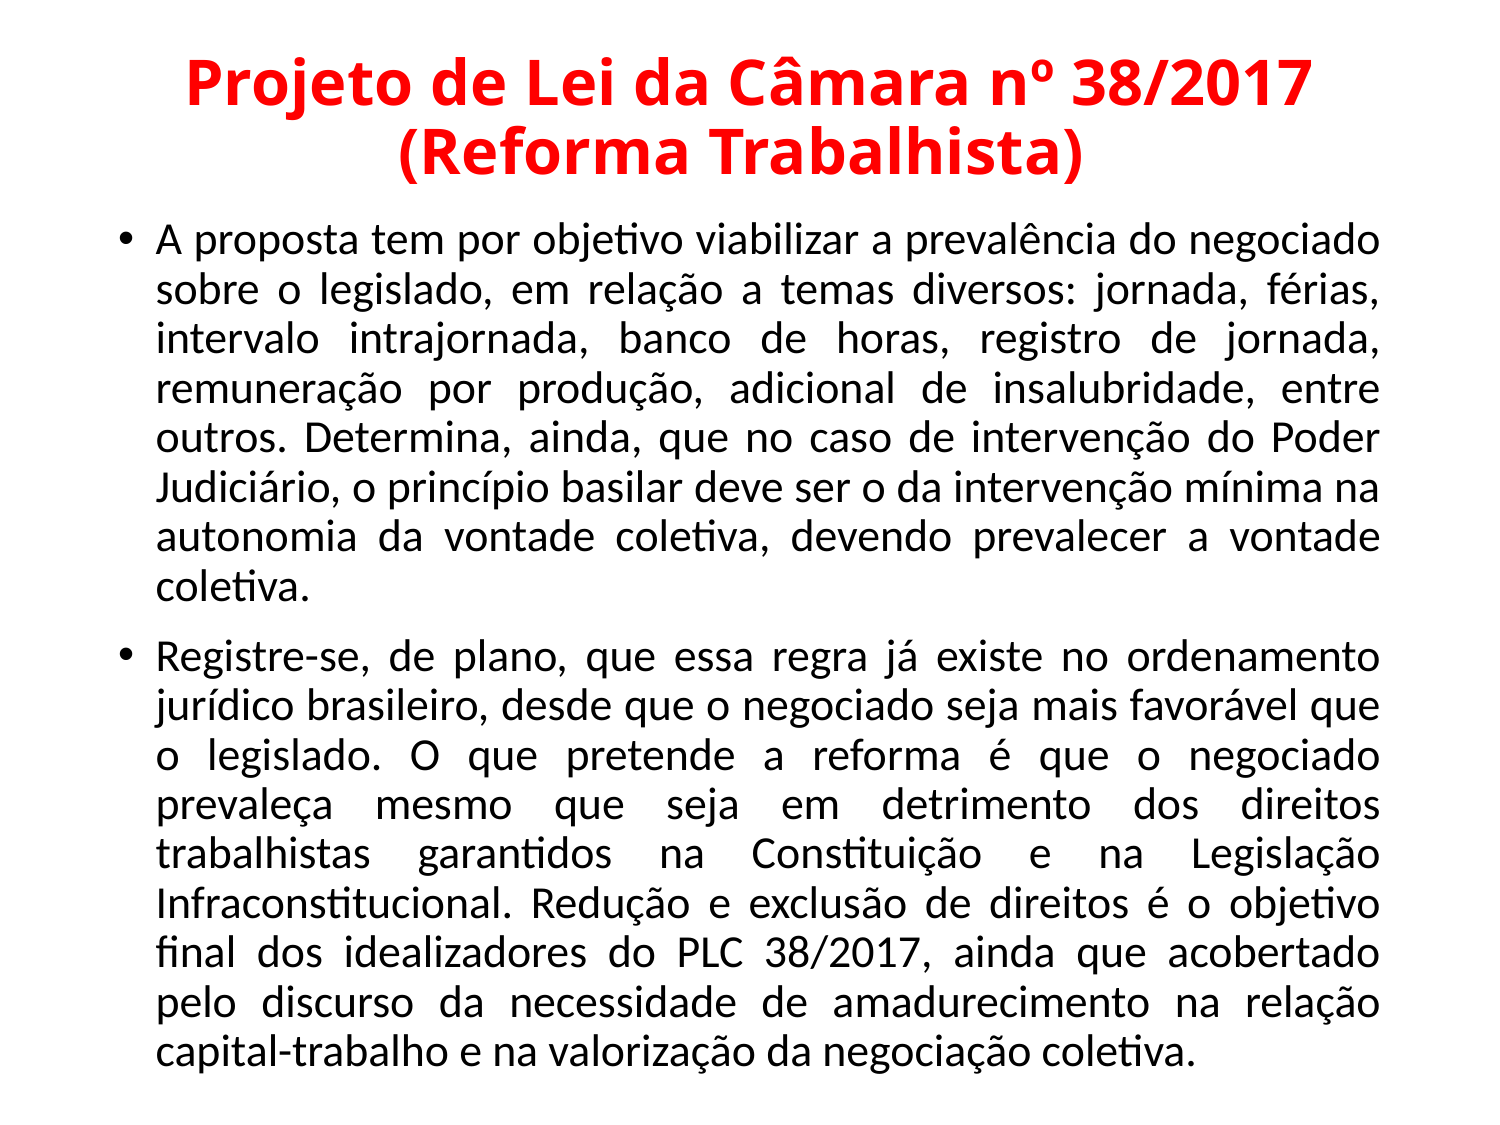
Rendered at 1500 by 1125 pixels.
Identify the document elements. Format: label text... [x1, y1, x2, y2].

title Projeto de Lei da Câmara nº 38/2017 (Reforma Trabalhista) [103, 42, 1397, 197]
list A proposta tem por objetivo viabilizar a prevalência do negociado sobre o legislado, em relação a temas diversos: jornada, férias, intervalo intrajornada, banco de horas, registro de jornada, remuneração por produção, adicional de insalubridade, entre outros. Determina, ainda, que no caso de intervenção do Poder Judiciário, o princípio basilar deve ser o da intervenção mínima na autonomia da vontade coletiva, devendo prevalecer a vontade coletiva. Registre-se, de plano, que essa regra já existe no ordenamento jurídico brasileiro, desde que o negociado seja mais favorável que o legislado. O que pretende a reforma é que o negociado prevaleça mesmo que seja em detrimento dos direitos trabalhistas garantidos na Constituição e na Legislação Infraconstitucional. Redução e exclusão de direitos é o objetivo final dos idealizadores do PLC 38/2017, ainda que acobertado pelo discurso da necessidade de amadurecimento na relação capital-trabalho e na valorização da negociação coletiva. [103, 208, 1397, 1083]
